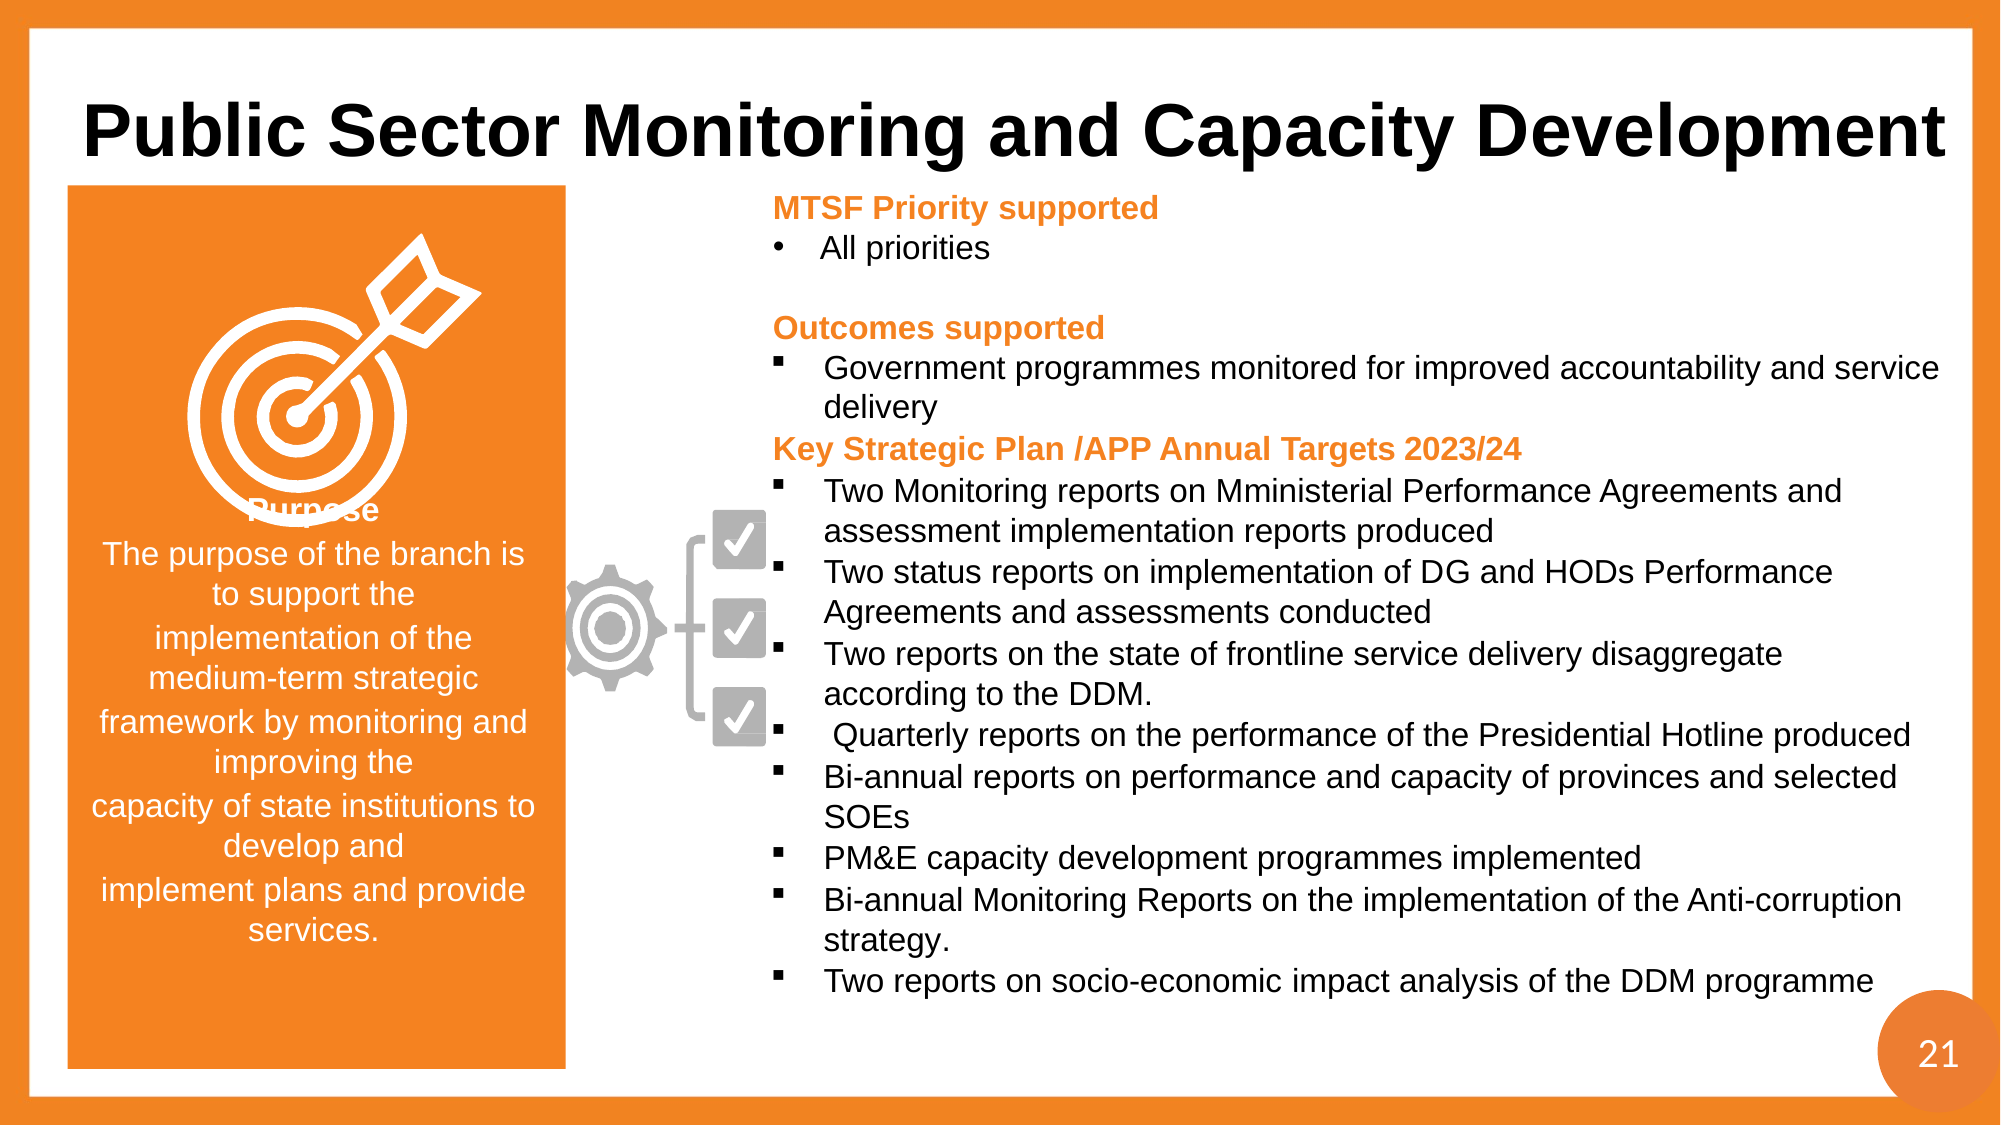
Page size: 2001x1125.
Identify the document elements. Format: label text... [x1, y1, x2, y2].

text_box [67, 949, 566, 1069]
picture [0, 0, 2001, 1125]
text_box Public Sector Monitoring and Capacity Development [67, 73, 1972, 179]
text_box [553, 509, 766, 747]
text_box MTSF Priority supported All priorities Outcomes supported Government programmes monitored for improved accountability and service delivery Key Strategic Plan /APP Annual Targets 2023/24 Two Monitoring reports on Mministerial Performance Agreements and assessment implementation reports produced Two status reports on implementation of DG and HODs Performance Agreements and assessments conducted Two reports on the state of frontline service delivery disaggregate according to the DDM. Quarterly reports on the performance of the Presidential Hotline produced Bi-annual reports on performance and capacity of provinces and selected SOEs PM&E capacity development programmes implemented Bi-annual Monitoring Reports on the implementation of the Anti-corruption strategy. Two reports on socio-economic impact analysis of the DDM programme [770, 184, 1945, 1000]
text_box [187, 307, 408, 528]
text_box Purpose The purpose of the branch is to support the implementation of the medium-term strategic framework by monitoring and improving the capacity of state institutions to develop and implement plans and provide services. [40, 98, 587, 949]
text_box 21 [1876, 988, 2000, 1114]
text_box [286, 233, 482, 428]
